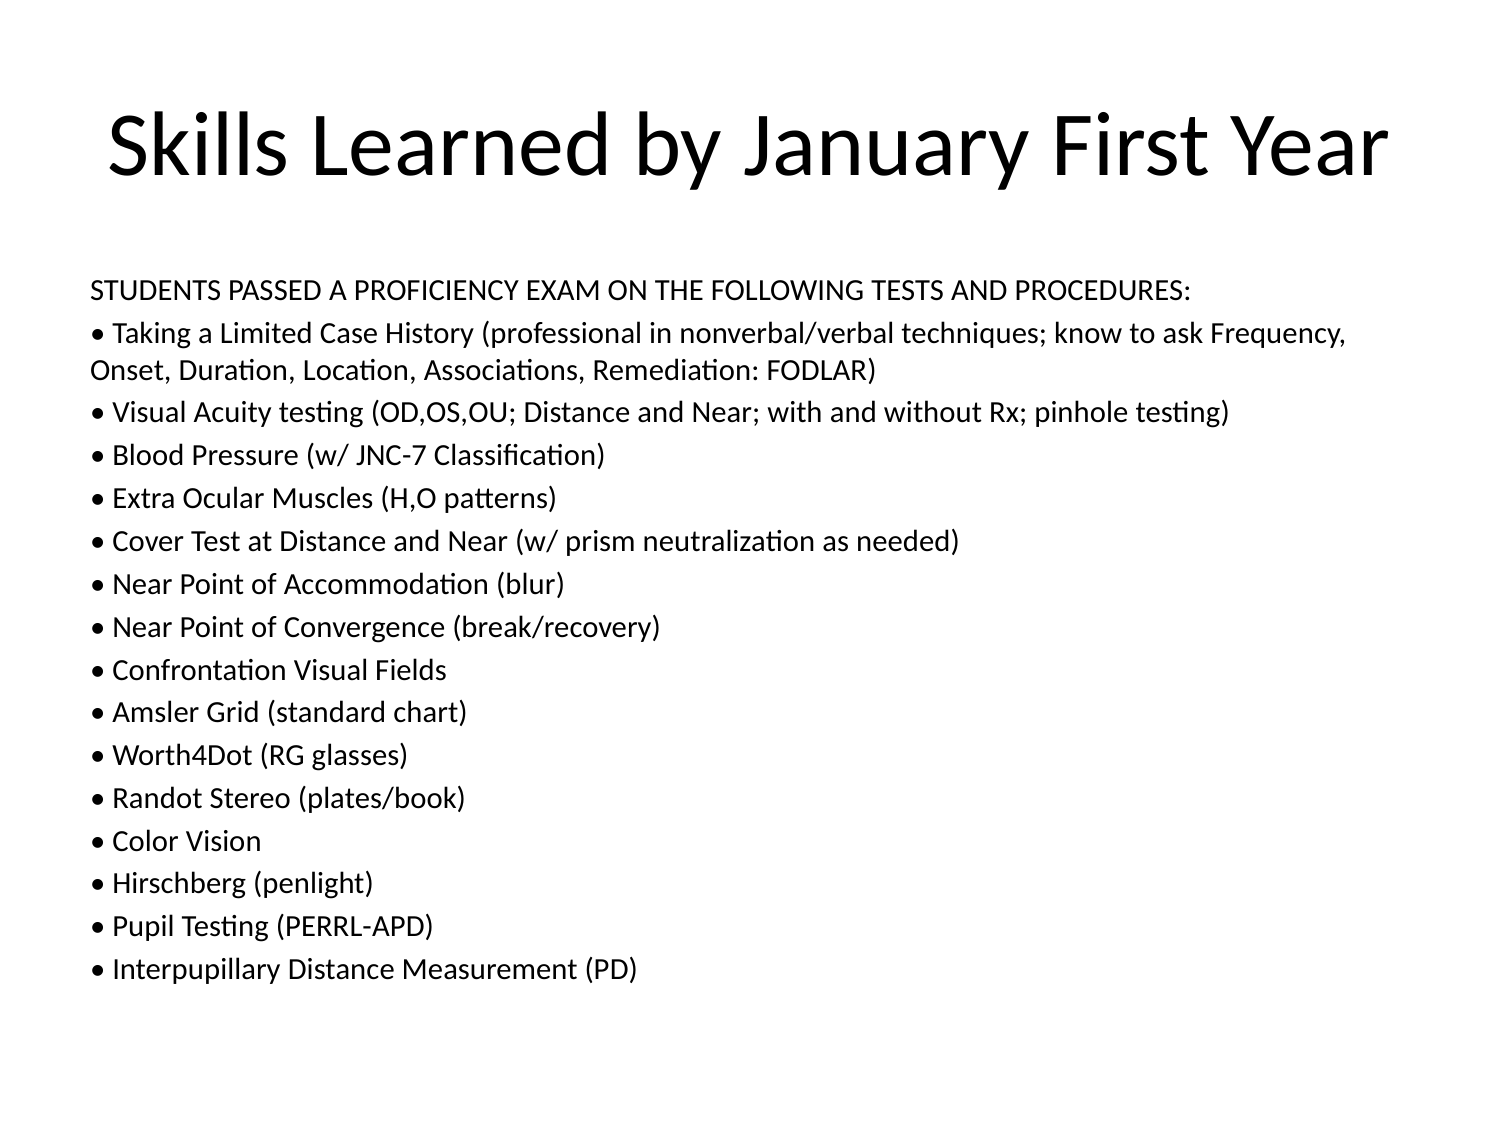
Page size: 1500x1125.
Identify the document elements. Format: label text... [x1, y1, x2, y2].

title Skills Learned by January First Year [75, 45, 1425, 233]
list STUDENTS PASSED A PROFICIENCY EXAM ON THE FOLLOWING TESTS AND PROCEDURES: • Taking a Limited Case History (professional in nonverbal/verbal techniques; know to ask Frequency, Onset, Duration, Location, Associations, Remediation: FODLAR) • Visual Acuity testing (OD,OS,OU; Distance and Near; with and without Rx; pinhole testing) • Blood Pressure (w/ JNC-7 Classification) • Extra Ocular Muscles (H,O patterns) • Cover Test at Distance and Near (w/ prism neutralization as needed) • Near Point of Accommodation (blur) • Near Point of Convergence (break/recovery) • Confrontation Visual Fields • Amsler Grid (standard chart) • Worth4Dot (RG glasses) • Randot Stereo (plates/book) • Color Vision • Hirschberg (penlight) • Pupil Testing (PERRL-APD) • Interpupillary Distance Measurement (PD) [75, 262, 1425, 1005]
